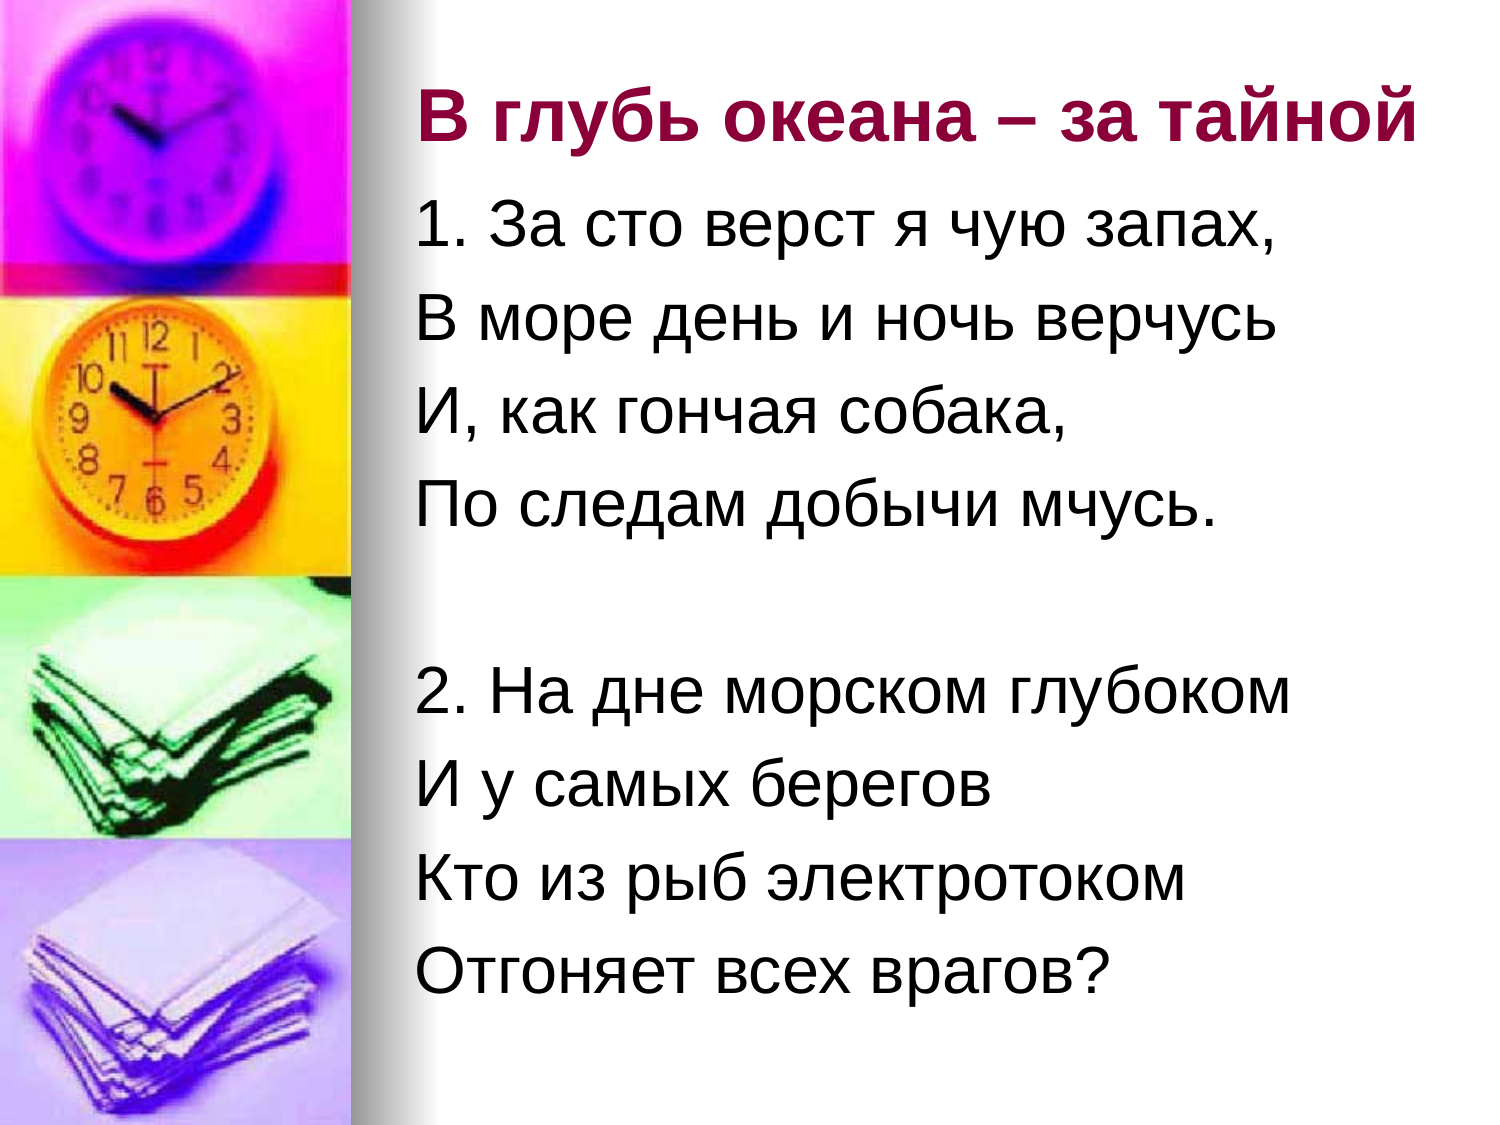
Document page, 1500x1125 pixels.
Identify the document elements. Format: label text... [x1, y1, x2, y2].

picture [0, 0, 351, 1125]
list 1. За сто верст я чую запах, В море день и ночь верчусь И, как гончая собака, По следам добычи мчусь. 2. На дне морском глубоком И у самых берегов Кто из рыб электротоком Отгоняет всех врагов? [399, 172, 1451, 902]
title В глубь океана – за тайной [336, 37, 1500, 185]
